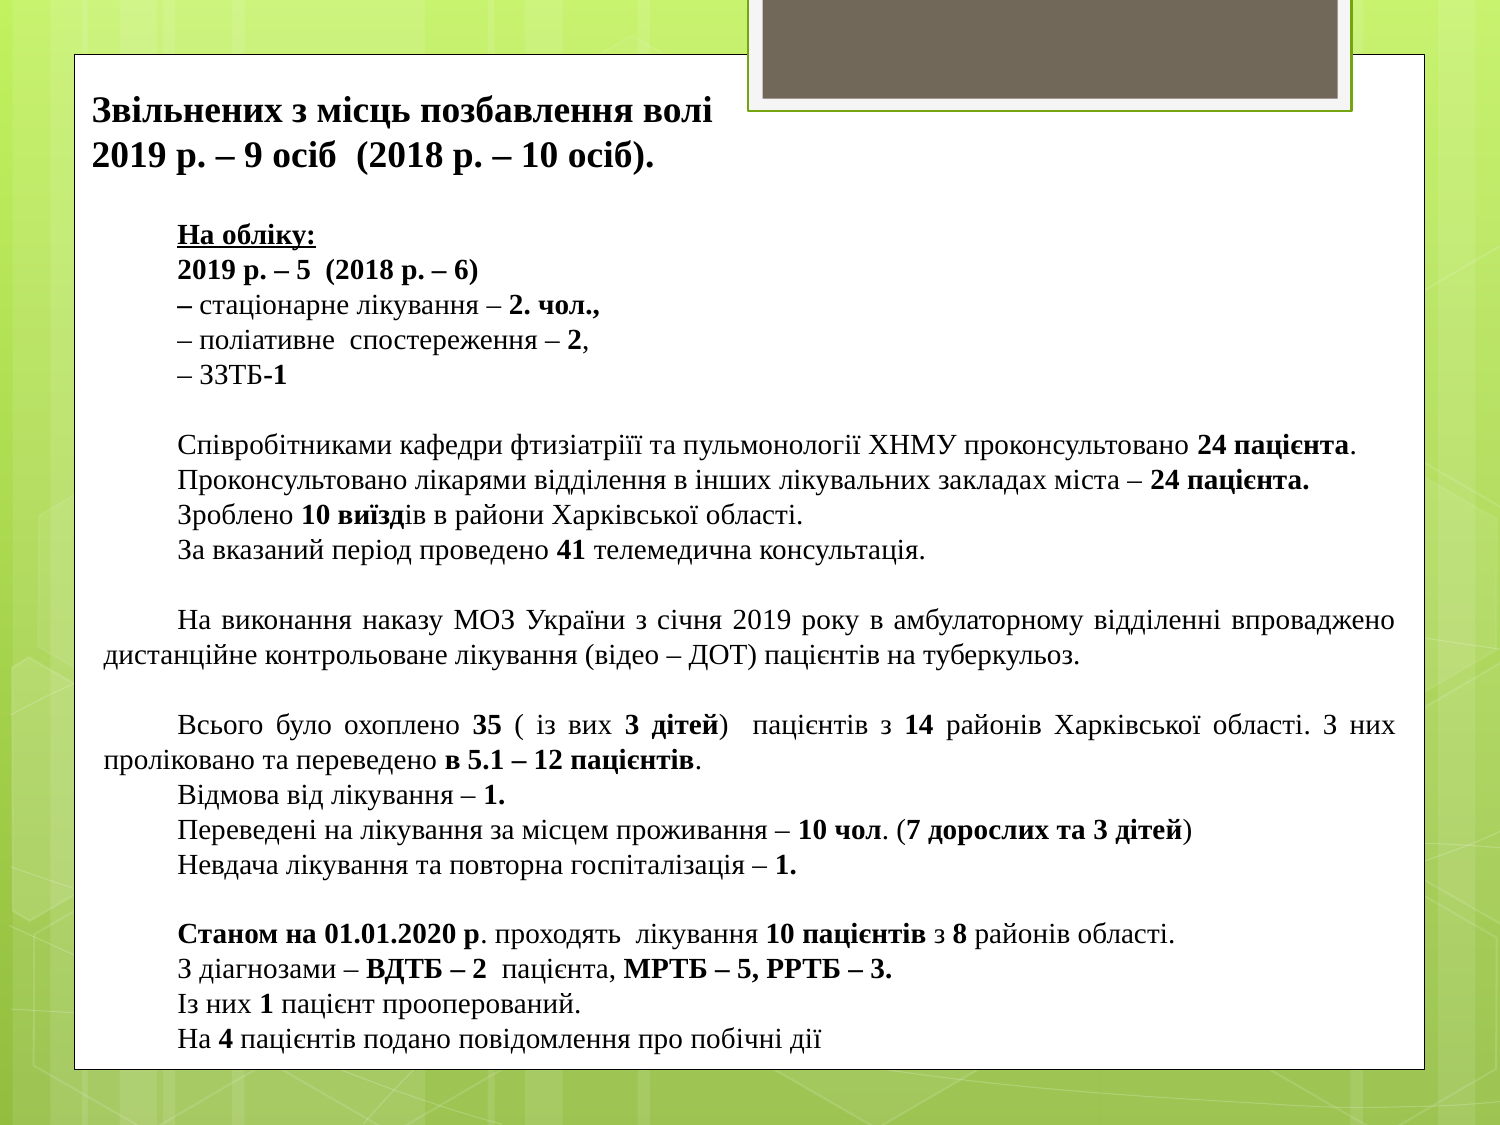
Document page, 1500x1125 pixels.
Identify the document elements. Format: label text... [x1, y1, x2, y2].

title Звільнених з місць позбавлення волі 2019 р. – 9 осіб (2018 р. – 10 осіб). [76, 90, 762, 183]
list На обліку: 2019 р. – 5 (2018 р. – 6) – стаціонарне лікування – 2. чол., – поліативне спостереження – 2, – ЗЗТБ-1 Співробітниками кафедри фтизіатріїї та пульмонології ХНМУ проконсультовано 24 пацієнта. Проконсультовано лікарями відділення в інших лікувальних закладах міста – 24 пацієнта. Зроблено 10 виїздів в райони Харківської області. За вказаний період проведено 41 телемедична консультація. На виконання наказу МОЗ України з січня 2019 року в амбулаторному відділенні впроваджено дистанційне контрольоване лікування (відео – ДОТ) пацієнтів на туберкульоз. Всього було охоплено 35 ( із вих 3 дітей) пацієнтів з 14 районів Харківської області. З них проліковано та переведено в 5.1 – 12 пацієнтів. Відмова від лікування – 1. Переведені на лікування за місцем проживання – 10 чол. (7 дорослих та 3 дітей) Невдача лікування та повторна госпіталізація – 1. Станом на 01.01.2020 р. проходять лікування 10 пацієнтів з 8 районів області. З діагнозами – ВДТБ – 2 пацієнта, МРТБ – 5, РРТБ – 3. Із них 1 пацієнт прооперований. На 4 пацієнтів подано повідомлення про побічні дії [88, 208, 1412, 1071]
